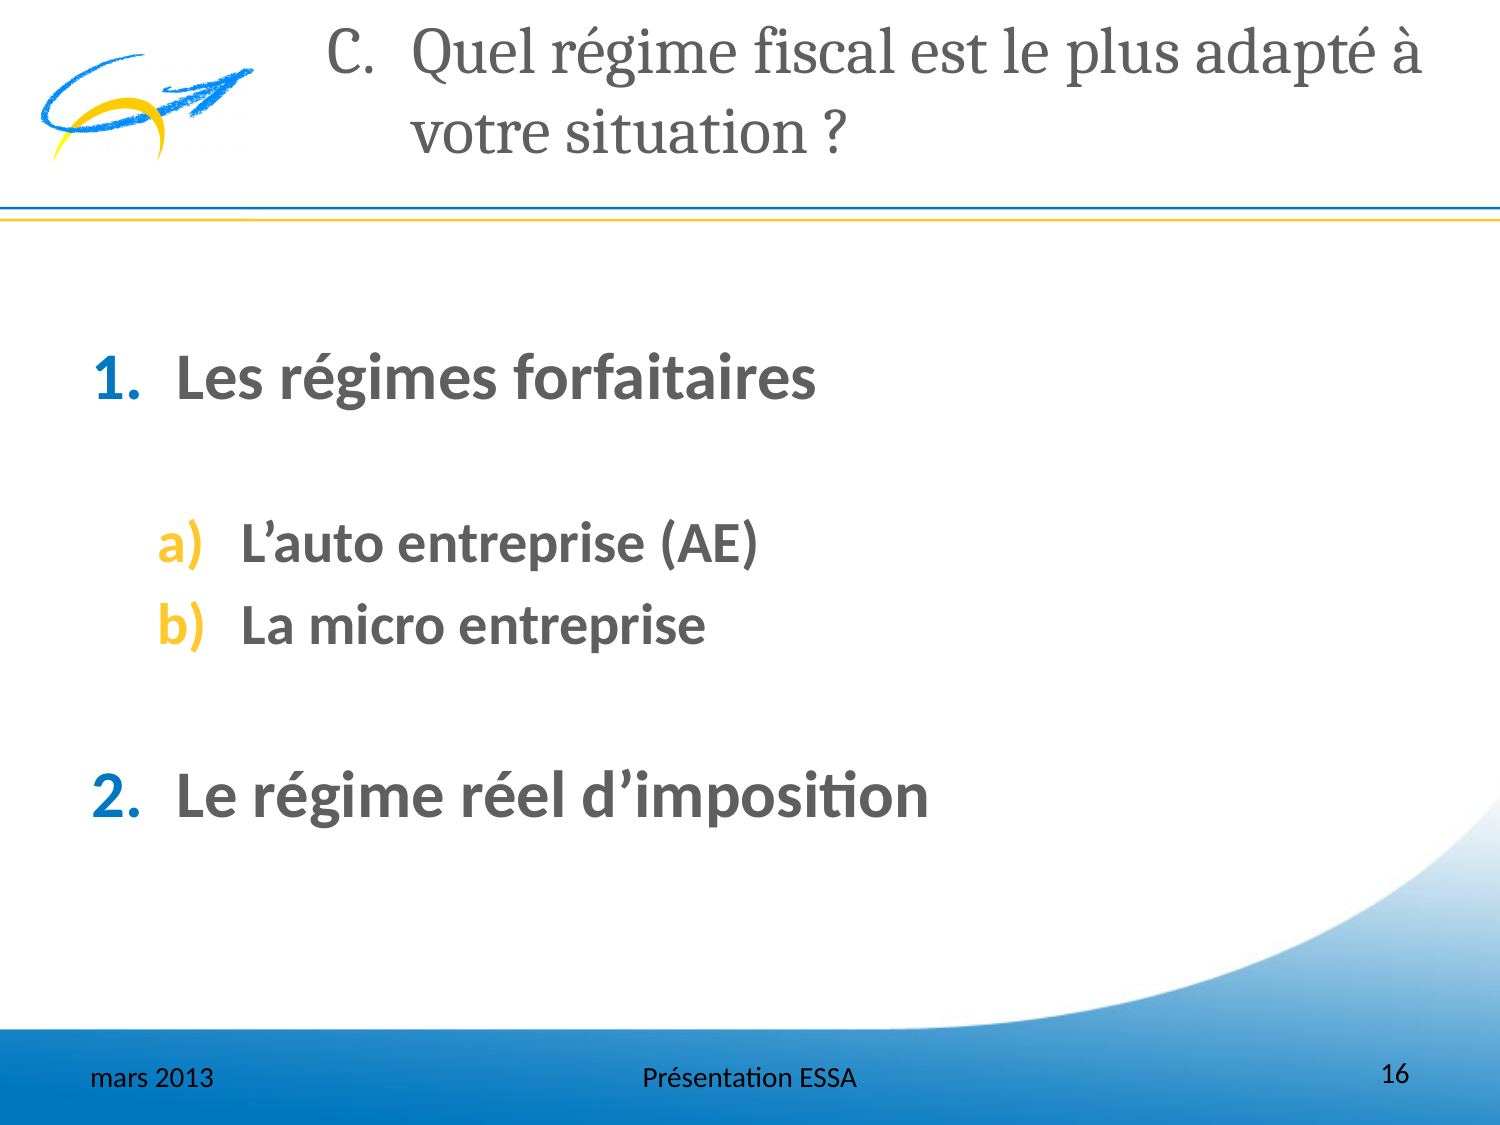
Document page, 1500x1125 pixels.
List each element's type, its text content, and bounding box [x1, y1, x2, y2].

picture [0, 752, 1500, 1125]
picture [41, 54, 254, 165]
title Quel régime fiscal est le plus adapté à votre situation ? [312, 54, 1500, 280]
footer Présentation ESSA [512, 1051, 988, 1125]
slide_number mars 2013 [74, 1051, 426, 1125]
slide_number 16 [1074, 1046, 1426, 1125]
list Les régimes forfaitaires L’auto entreprise (AE) La micro entreprise Le régime réel d’imposition [76, 231, 1427, 975]
